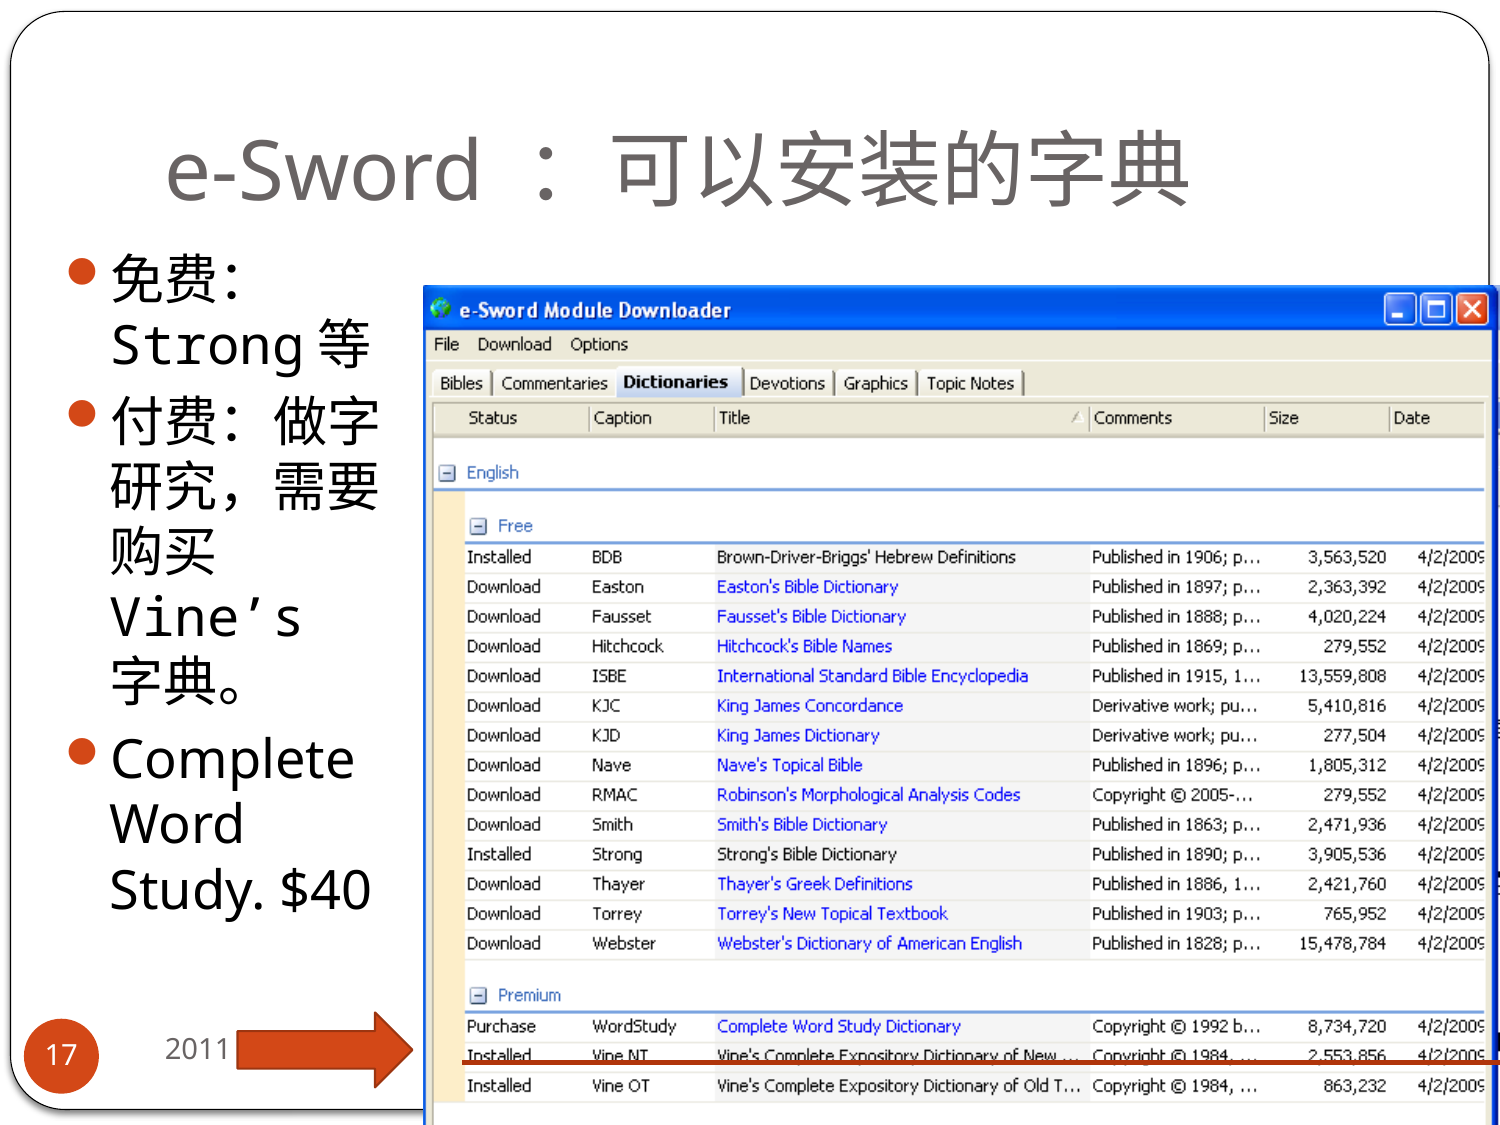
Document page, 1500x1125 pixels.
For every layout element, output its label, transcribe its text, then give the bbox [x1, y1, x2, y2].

slide_number 17 [23, 1018, 99, 1094]
picture [423, 285, 1500, 1125]
title e-Sword ：可以安装的字典 [150, 45, 1425, 233]
footer 2011 Lin Ma [150, 1012, 417, 1088]
list 免费：Strong等 付费：做字研究，需要购买Vine’s 字典。 Complete Word Study. $40 [50, 237, 413, 988]
